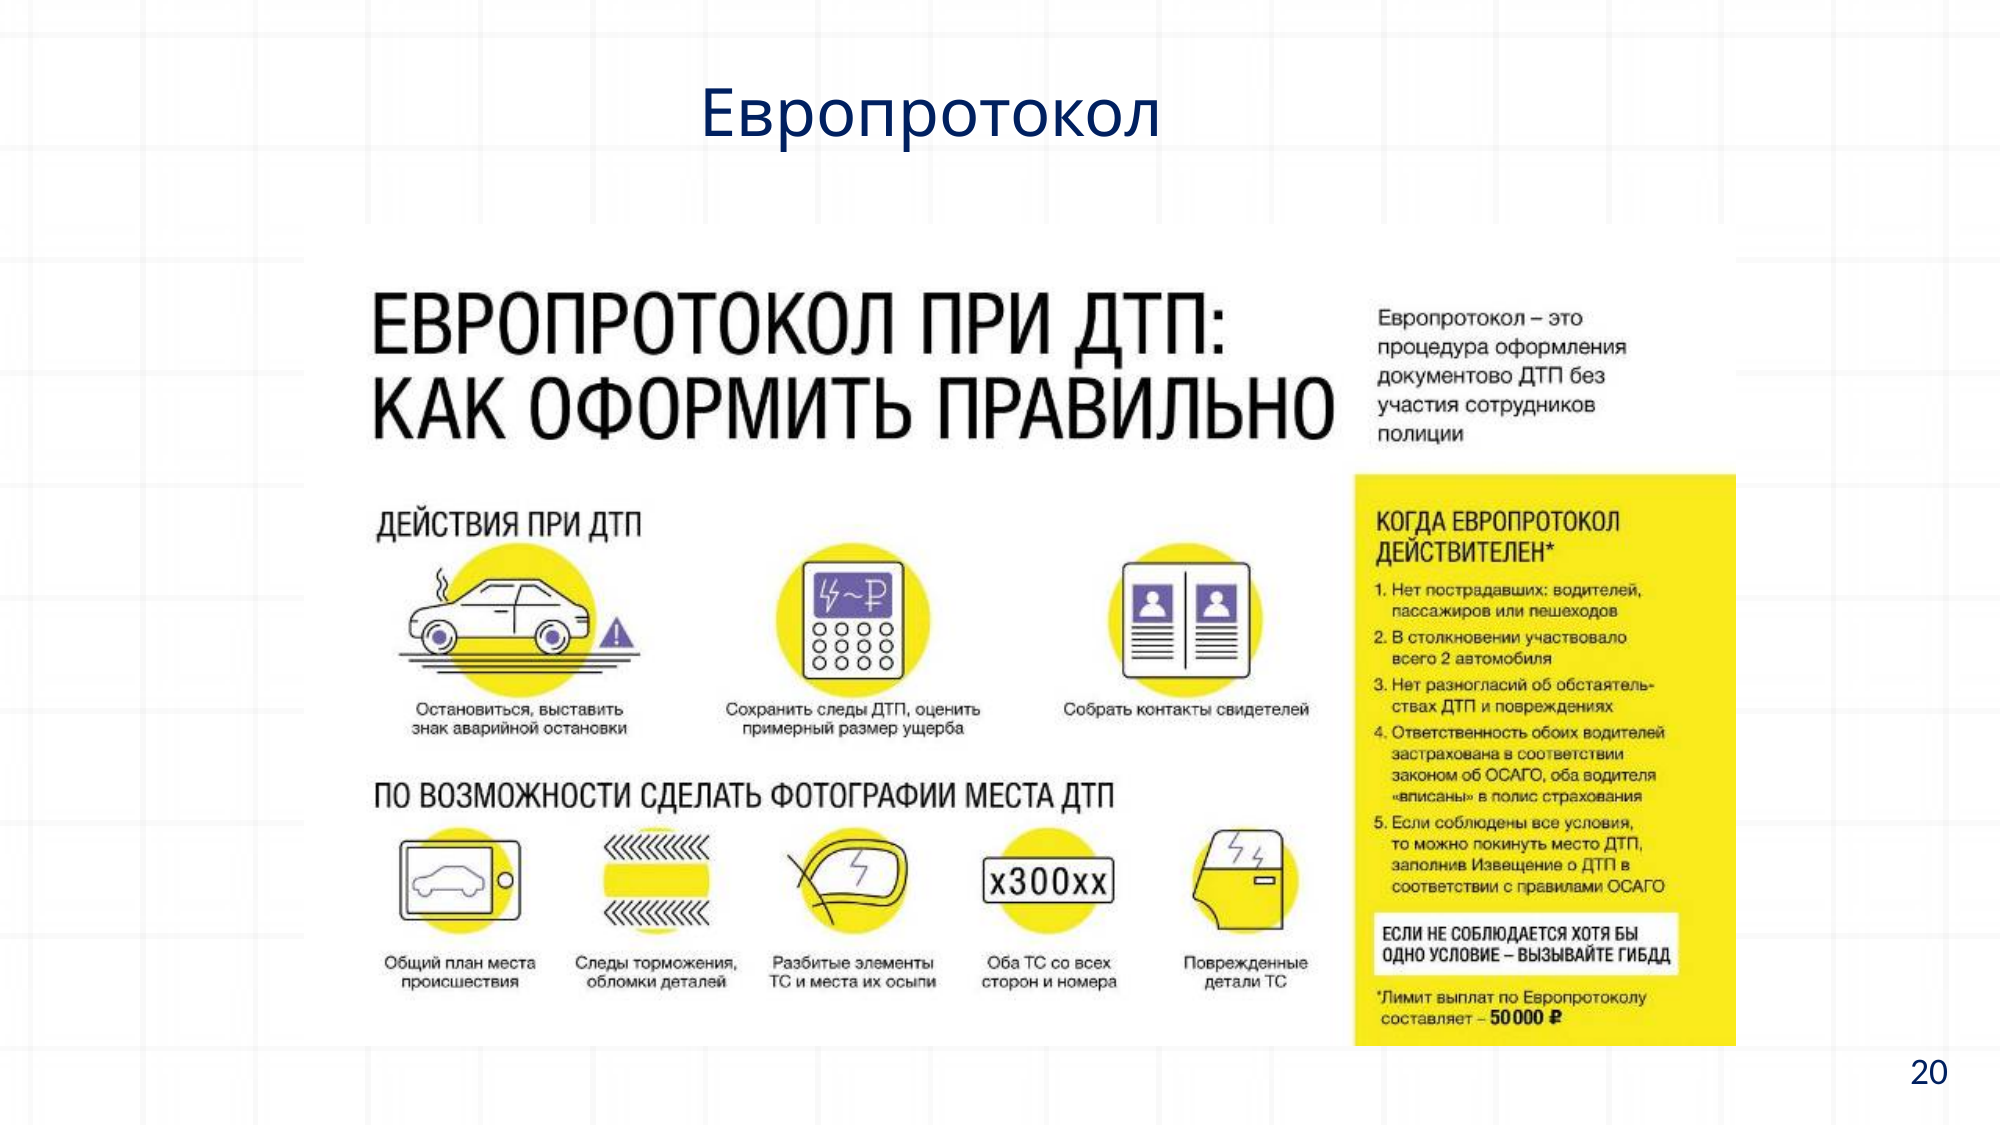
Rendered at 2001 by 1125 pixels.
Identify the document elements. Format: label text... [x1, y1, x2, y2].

text_box 20 [1895, 1039, 1964, 1100]
text_box Европротокол [435, 62, 1429, 157]
picture [304, 224, 1736, 1046]
